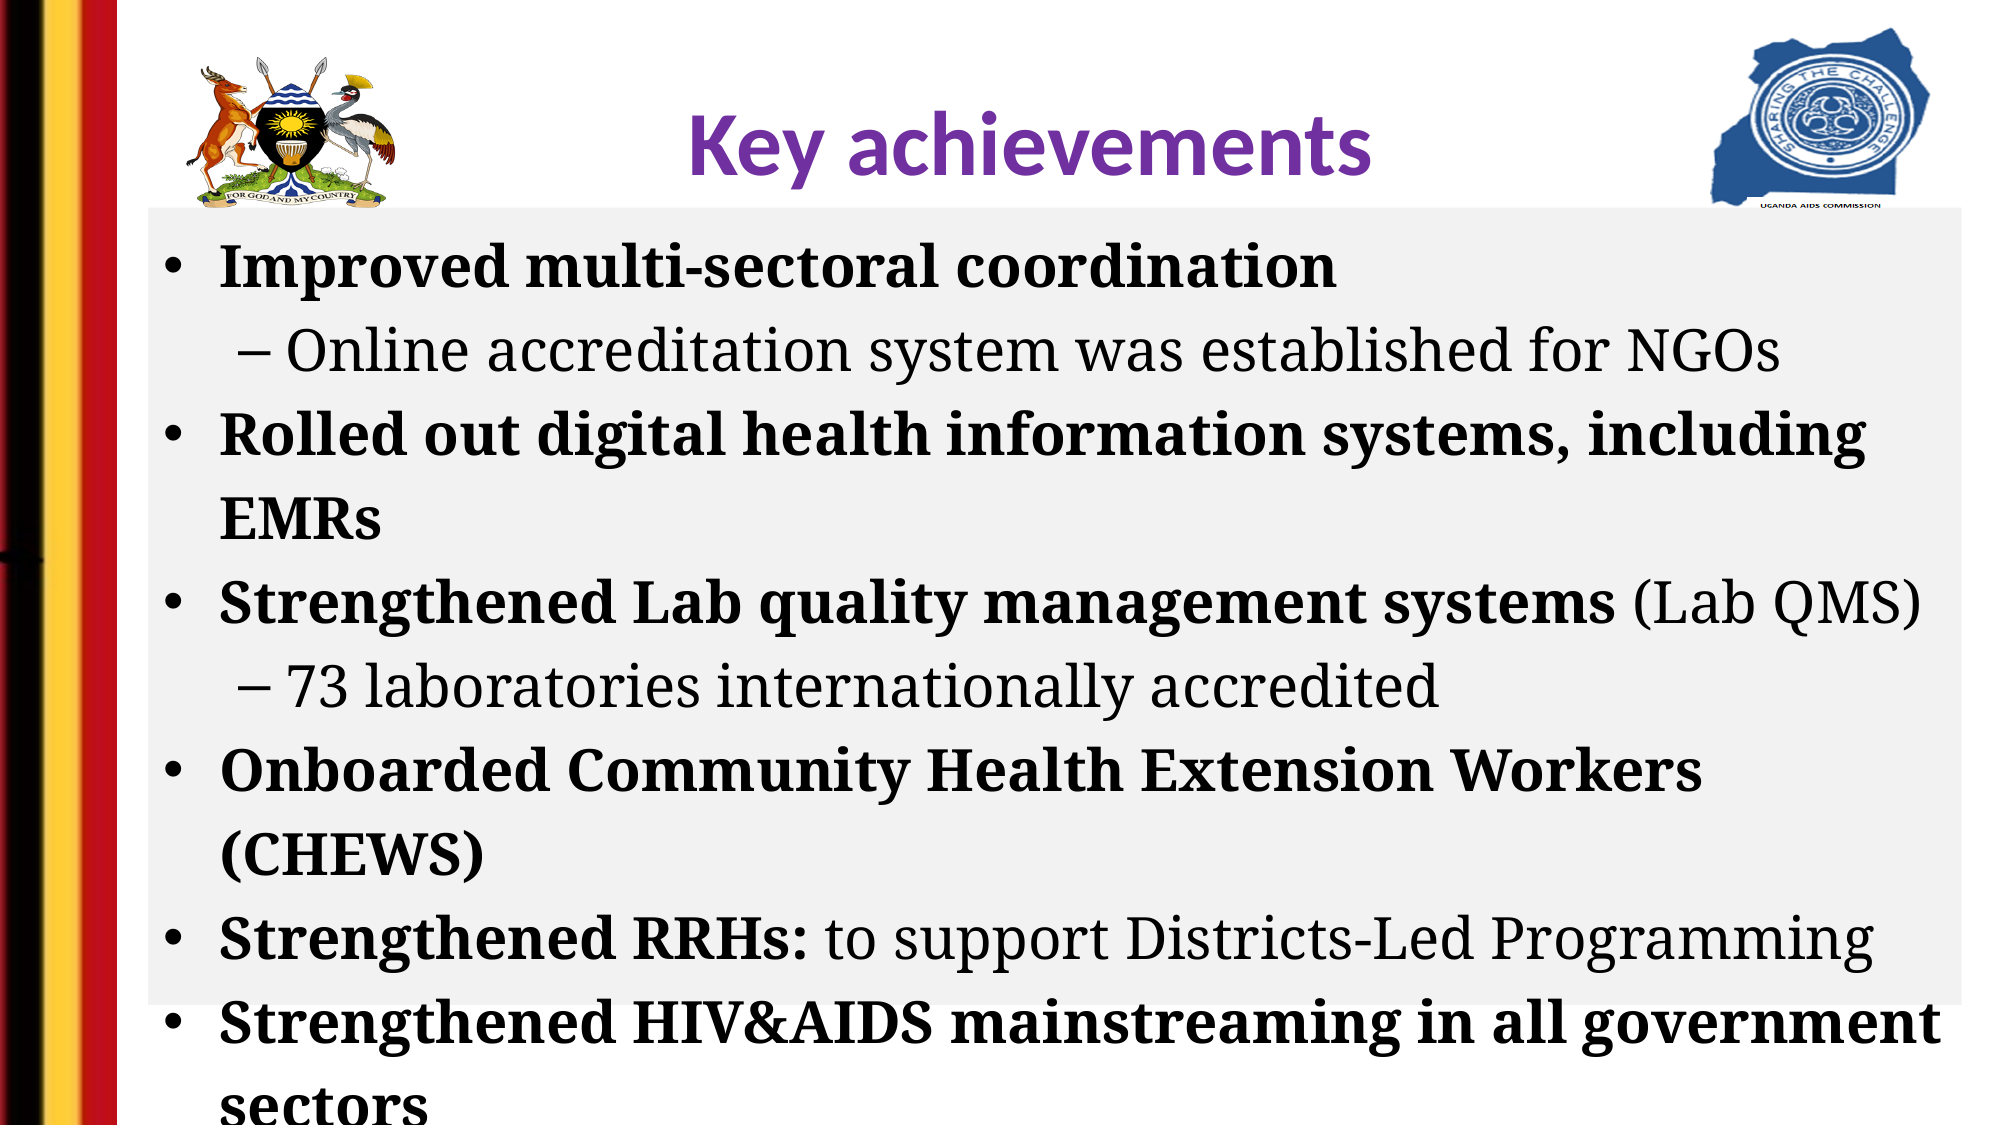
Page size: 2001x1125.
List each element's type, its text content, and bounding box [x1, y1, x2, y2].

picture [183, 49, 399, 207]
list Improved multi-sectoral coordination Online accreditation system was established for NGOs Rolled out digital health information systems, including EMRs Strengthened Lab quality management systems (Lab QMS) 73 laboratories internationally accredited Onboarded Community Health Extension Workers (CHEWS) Strengthened RRHs: to support Districts-Led Programming Strengthened HIV&AIDS mainstreaming in all government sectors Development of National HIV and AIDS Sustainability Framework ongoing [148, 207, 1962, 1005]
picture [1686, 24, 1967, 225]
picture [0, 0, 117, 1125]
title Key achievements [399, 45, 1684, 207]
